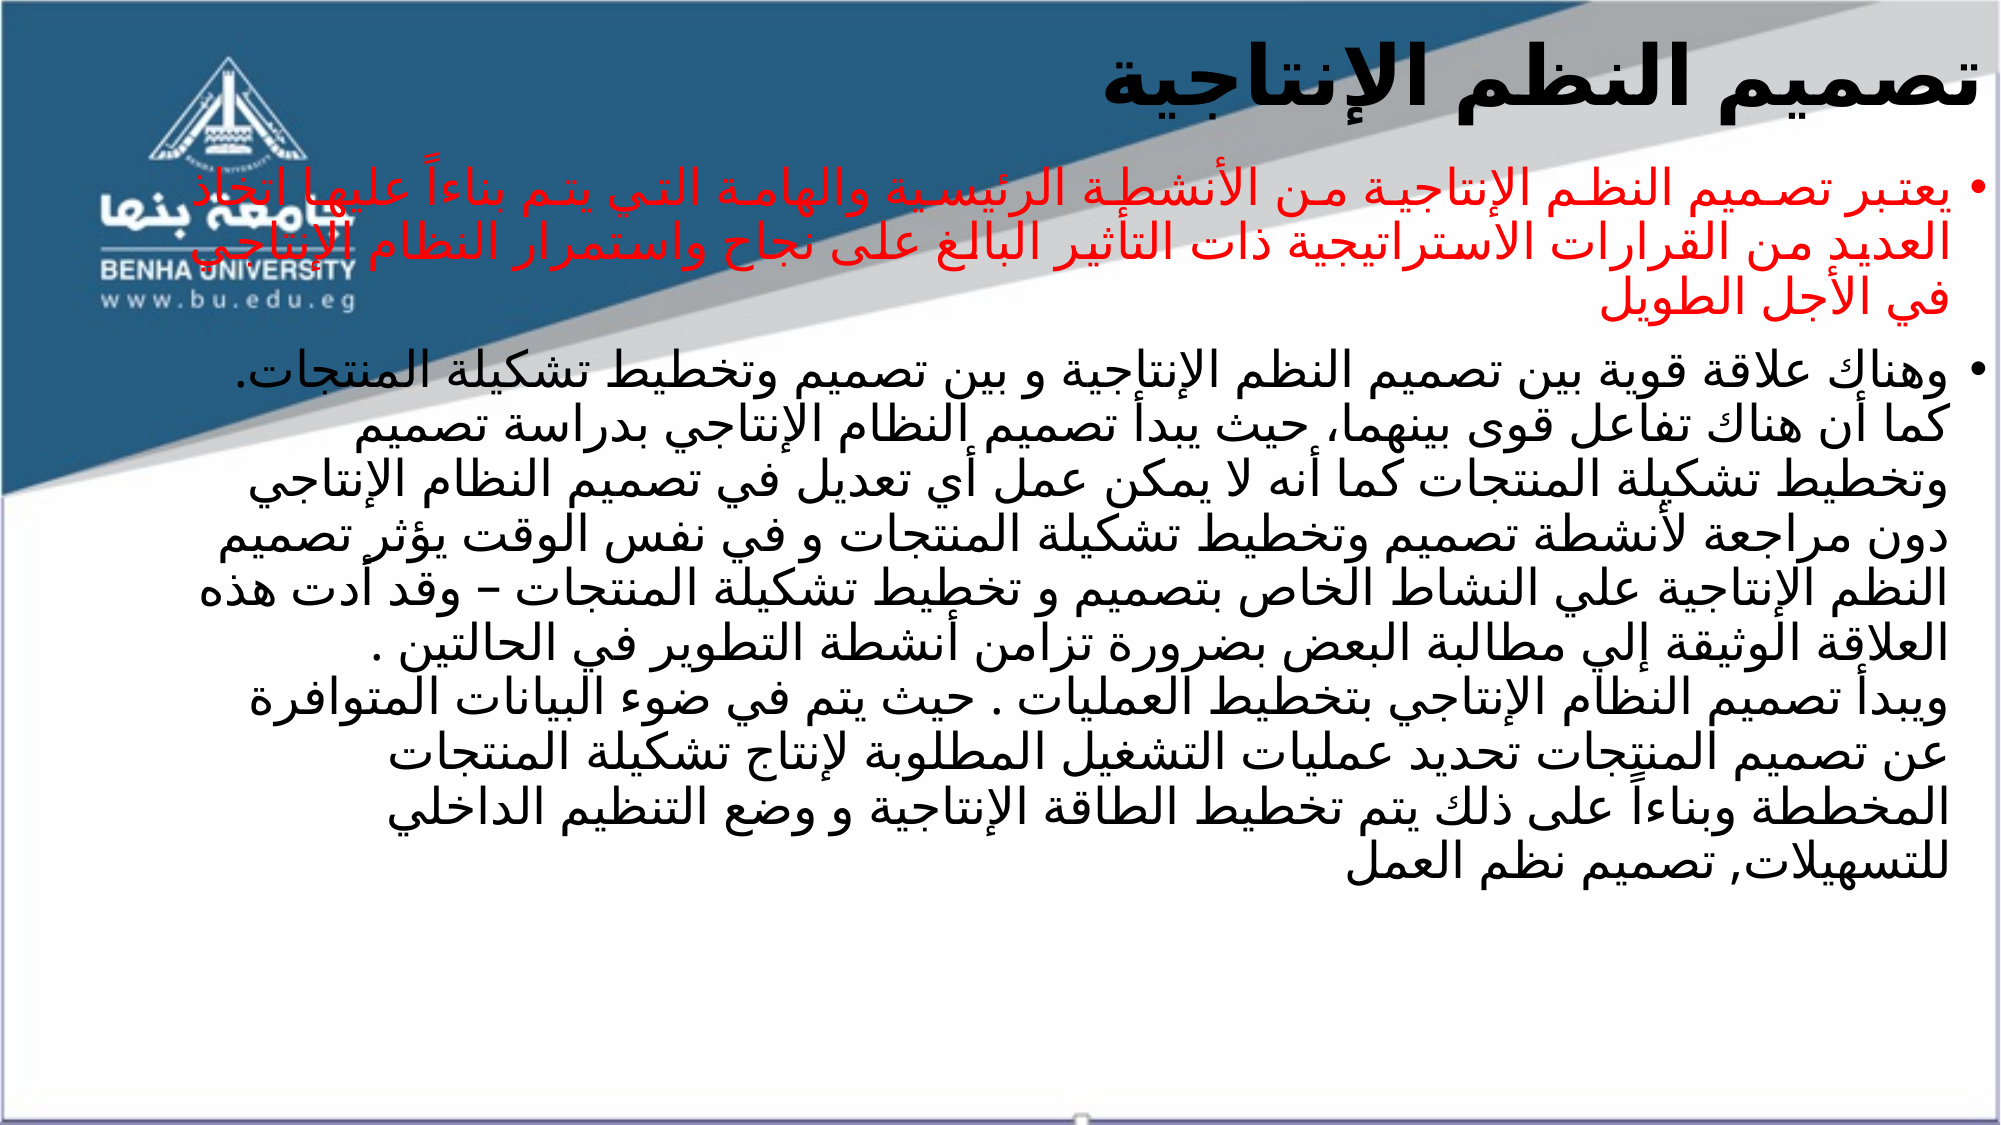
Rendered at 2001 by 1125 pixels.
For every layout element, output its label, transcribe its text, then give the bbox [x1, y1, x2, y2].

list يعتبر تصميم النظم الإنتاجية من الأنشطة الرئيسية والهامة التي يتم بناءاً عليها اتخاذ العديد من القرارات الاستراتيجية ذات التأثير البالغ على نجاح واستمرار النظام الإنتاجي في الأجل الطويل وهناك علاقة قوية بين تصميم النظم الإنتاجية و بين تصميم وتخطيط تشكيلة المنتجات. كما أن هناك تفاعل قوى بينهما، حيث يبدأ تصميم النظام الإنتاجي بدراسة تصميم وتخطيط تشكيلة المنتجات كما أنه لا يمكن عمل أي تعديل في تصميم النظام الإنتاجي دون مراجعة لأنشطة تصميم وتخطيط تشكيلة المنتجات و في نفس الوقت يؤثر تصميم النظم الإنتاجية علي النشاط الخاص بتصميم و تخطيط تشكيلة المنتجات – وقد أدت هذه العلاقة الوثيقة إلي مطالبة البعض بضرورة تزامن أنشطة التطوير في الحالتين . ويبدأ تصميم النظام الإنتاجي بتخطيط العمليات . حيث يتم في ضوء البيانات المتوافرة عن تصميم المنتجات تحديد عمليات التشغيل المطلوبة لإنتاج تشكيلة المنتجات المخططة وبناءاً على ذلك يتم تخطيط الطاقة الإنتاجية و وضع التنظيم الداخلي للتسهيلات, تصميم نظم العمل [175, 153, 2000, 910]
title تصميم النظم الإنتاجية [275, 25, 2000, 131]
picture [0, 0, 2001, 1125]
